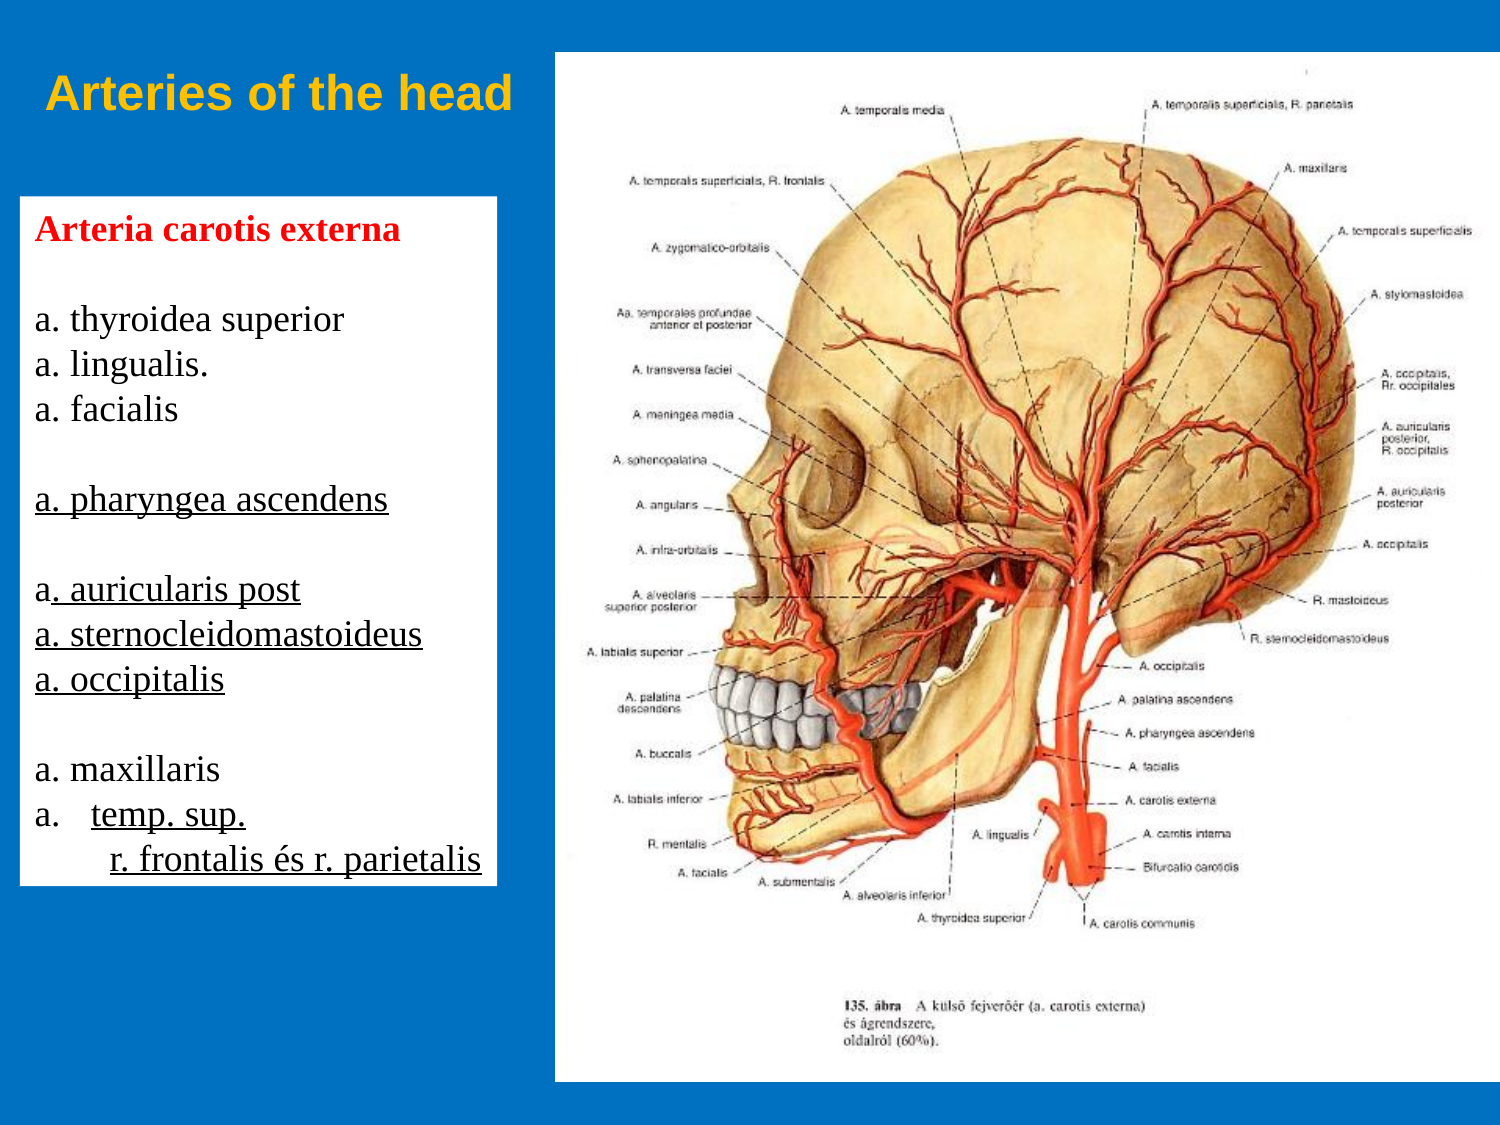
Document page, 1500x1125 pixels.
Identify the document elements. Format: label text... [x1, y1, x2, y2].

text_box Arteries of the head [29, 52, 530, 128]
text_box Arteria carotis externa a. thyroidea superior a. lingualis. a. facialis a. pharyngea ascendens a. auricularis post a. sternocleidomastoideus a. occipitalis a. maxillaris temp. sup. r. frontalis és r. parietalis [19, 196, 498, 887]
picture [555, 52, 1500, 1082]
